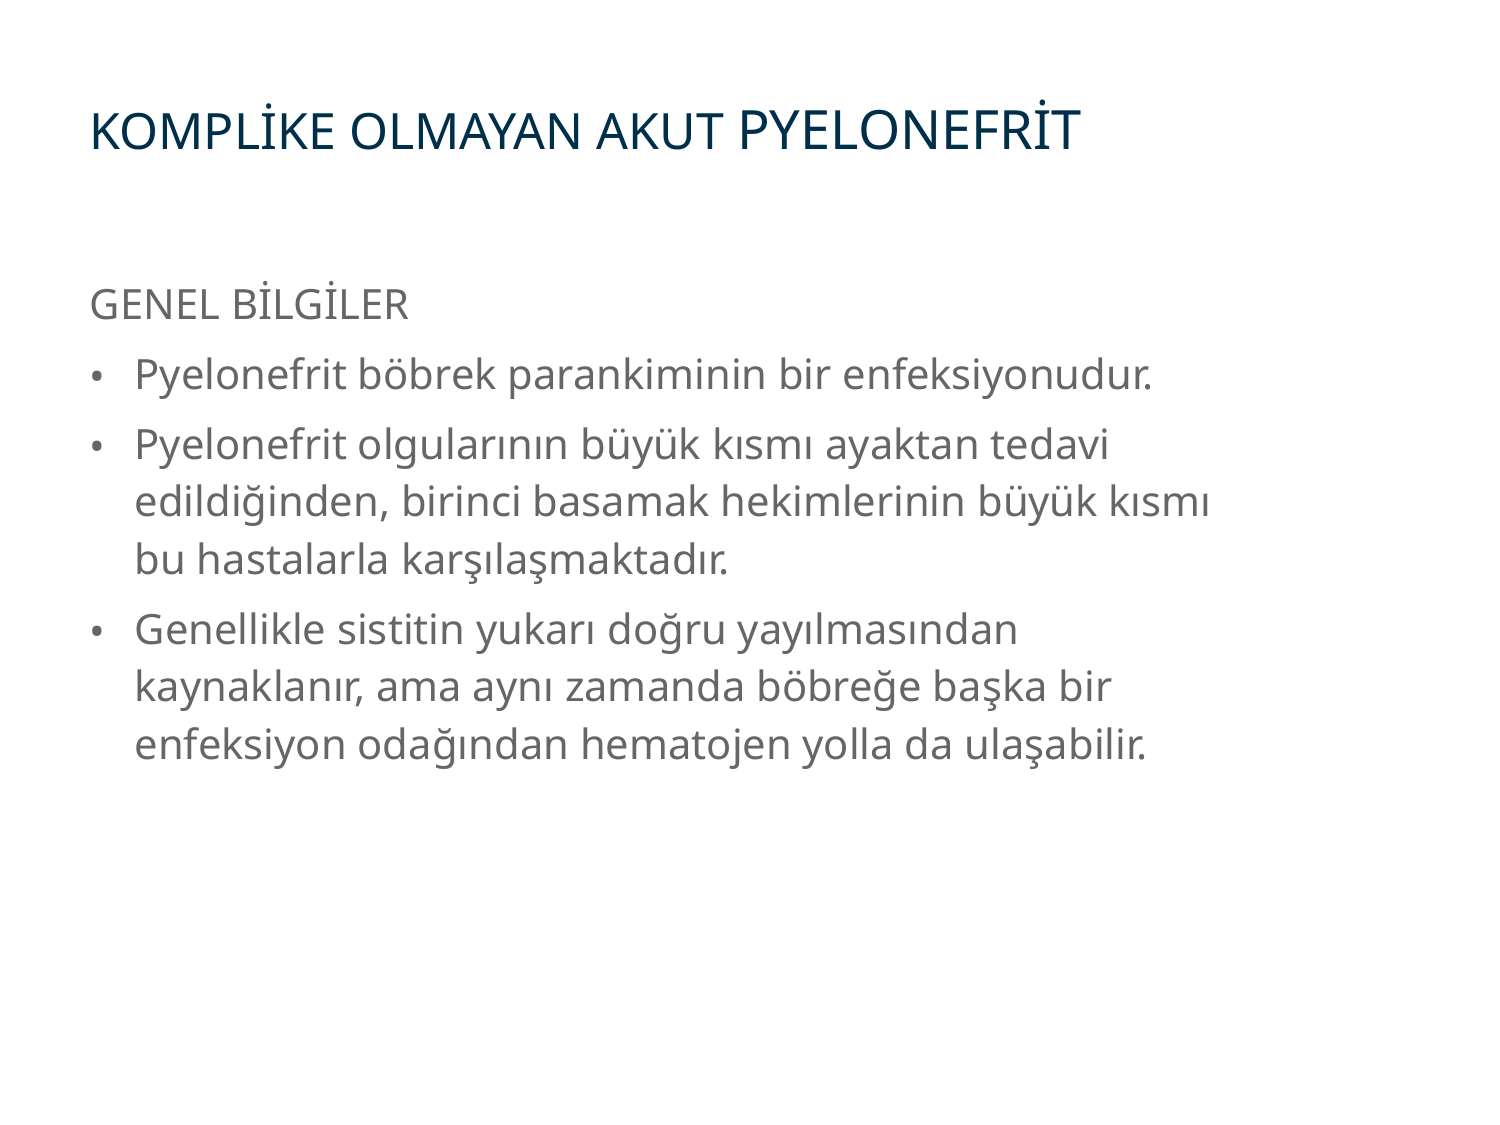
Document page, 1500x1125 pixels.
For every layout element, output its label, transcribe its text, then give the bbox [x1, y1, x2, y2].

text_box KOMPLİKE OLMAYAN AKUT PYELONEFRİT [74, 45, 1300, 233]
text_box GENEL BİLGİLER Pyelonefrit böbrek parankiminin bir enfeksiyonudur. Pyelonefrit olgularının büyük kısmı ayaktan tedavi edildiğinden, birinci basamak hekimlerinin büyük kısmı bu hastalarla karşılaşmaktadır. Genellikle sistitin yukarı doğru yayılmasından kaynaklanır, ama aynı zamanda böbreğe başka bir enfeksiyon odağından hematojen yolla da ulaşabilir. [75, 262, 1270, 1013]
